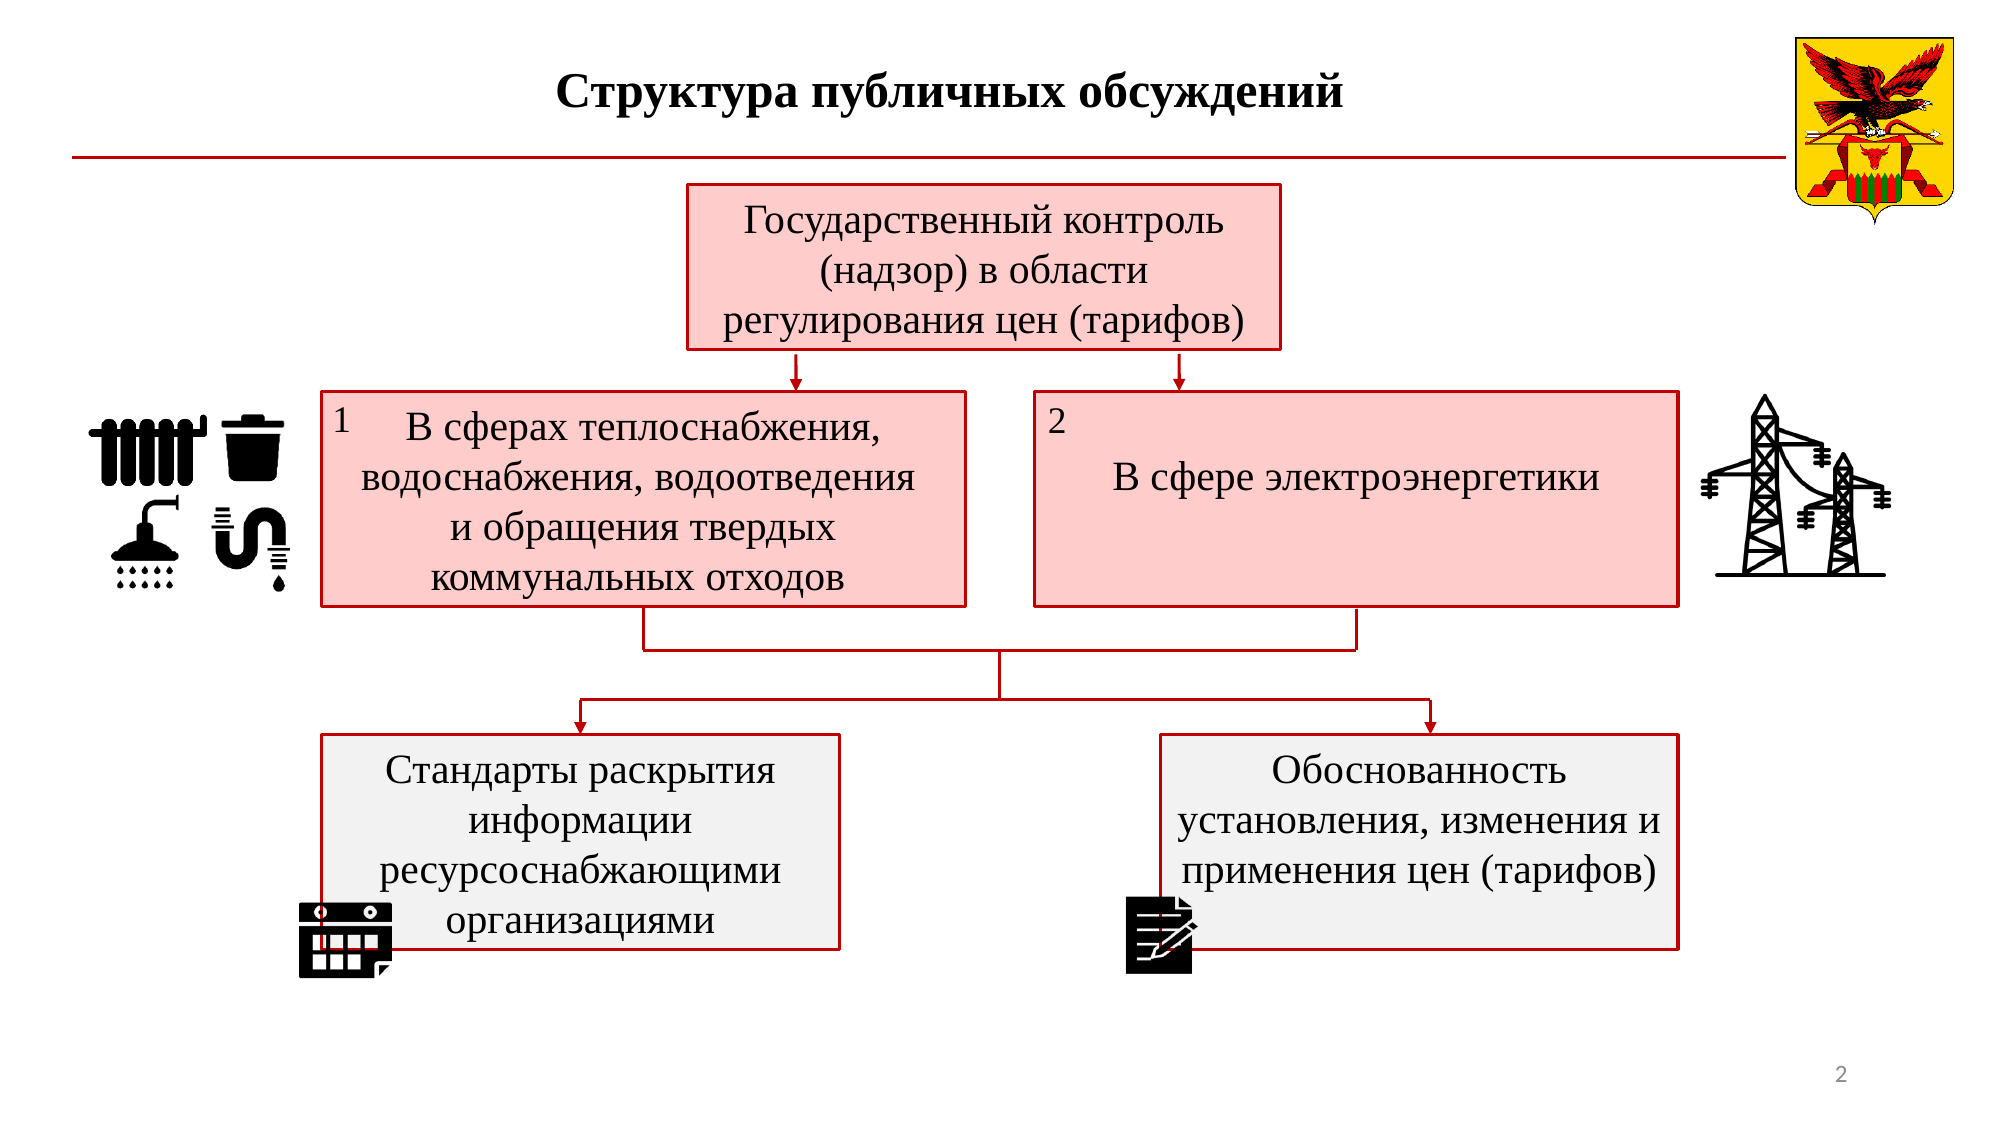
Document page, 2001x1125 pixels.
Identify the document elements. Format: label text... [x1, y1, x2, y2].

text_box Стандарты раскрытия информации ресурсоснабжающими организациями [321, 734, 840, 950]
picture [1679, 379, 1921, 588]
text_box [72, 410, 303, 593]
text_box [321, 184, 1679, 609]
picture [1115, 886, 1206, 979]
title Структура публичных обсуждений [62, 6, 1787, 126]
picture [282, 886, 408, 983]
text_box 1 [317, 387, 321, 448]
picture [1795, 37, 1954, 225]
text_box Обоснованность установления, изменения и применения цен (тарифов) [1160, 734, 1678, 950]
slide_number 2 [1412, 1042, 1863, 1103]
